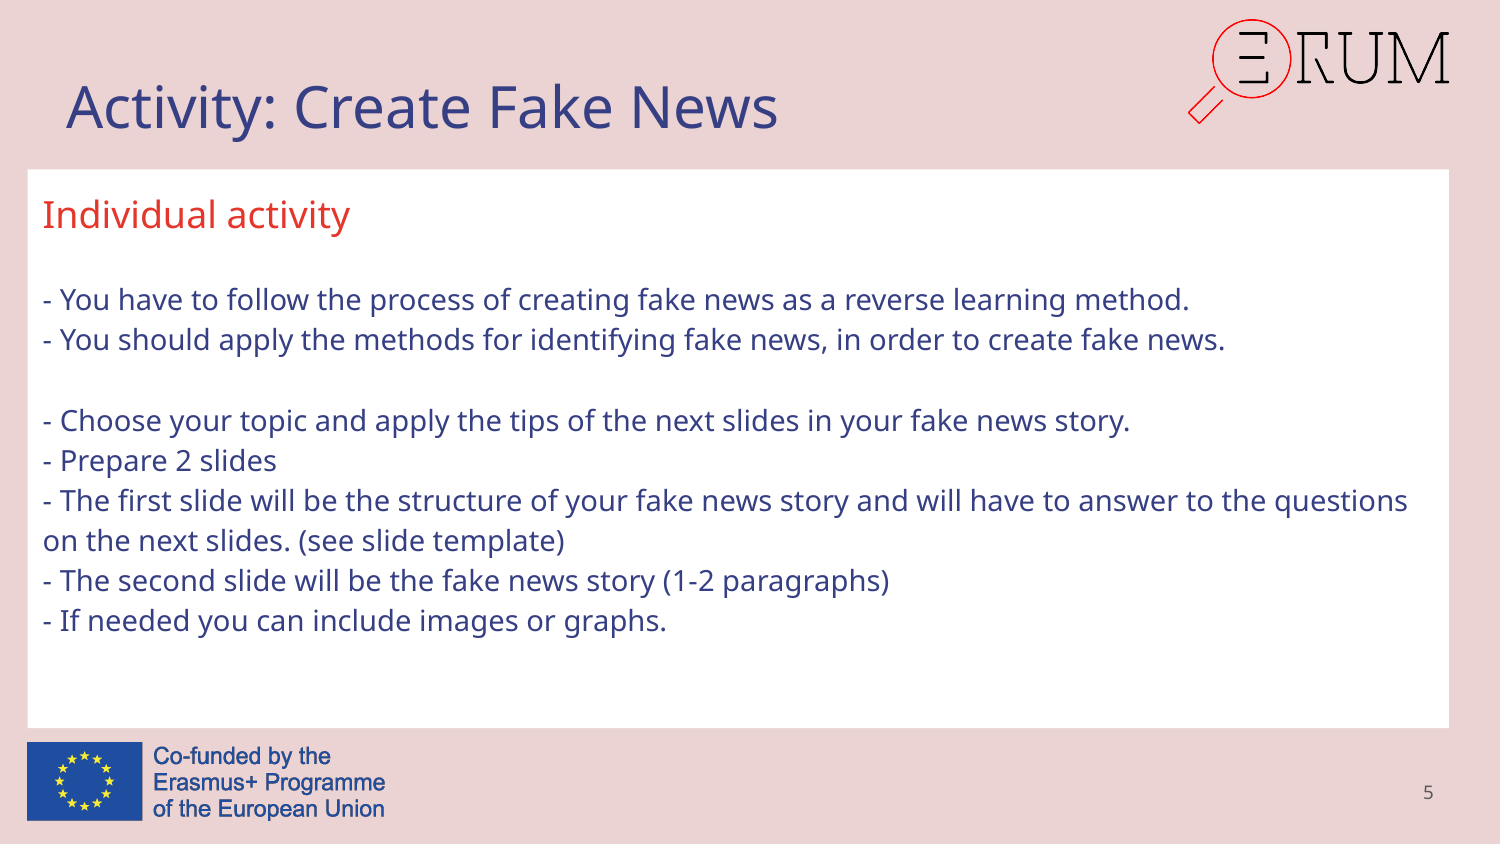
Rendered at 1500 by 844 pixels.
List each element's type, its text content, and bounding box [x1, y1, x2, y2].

picture [27, 742, 385, 821]
title Activity: Create Fake News [51, 55, 1168, 150]
list Individual activity - You have to follow the process of creating fake news as a reverse learning method. - You should apply the methods for identifying fake news, in order to create fake news. - Choose your topic and apply the tips of the next slides in your fake news story. - Prepare 2 slides - The first slide will be the structure of your fake news story and will have to answer to the questions on the next slides. (see slide template) - The second slide will be the fake news story (1-2 paragraphs) - If needed you can include images or graphs. [27, 169, 1449, 729]
picture [1136, 0, 1500, 137]
slide_number 5 [1358, 761, 1449, 826]
